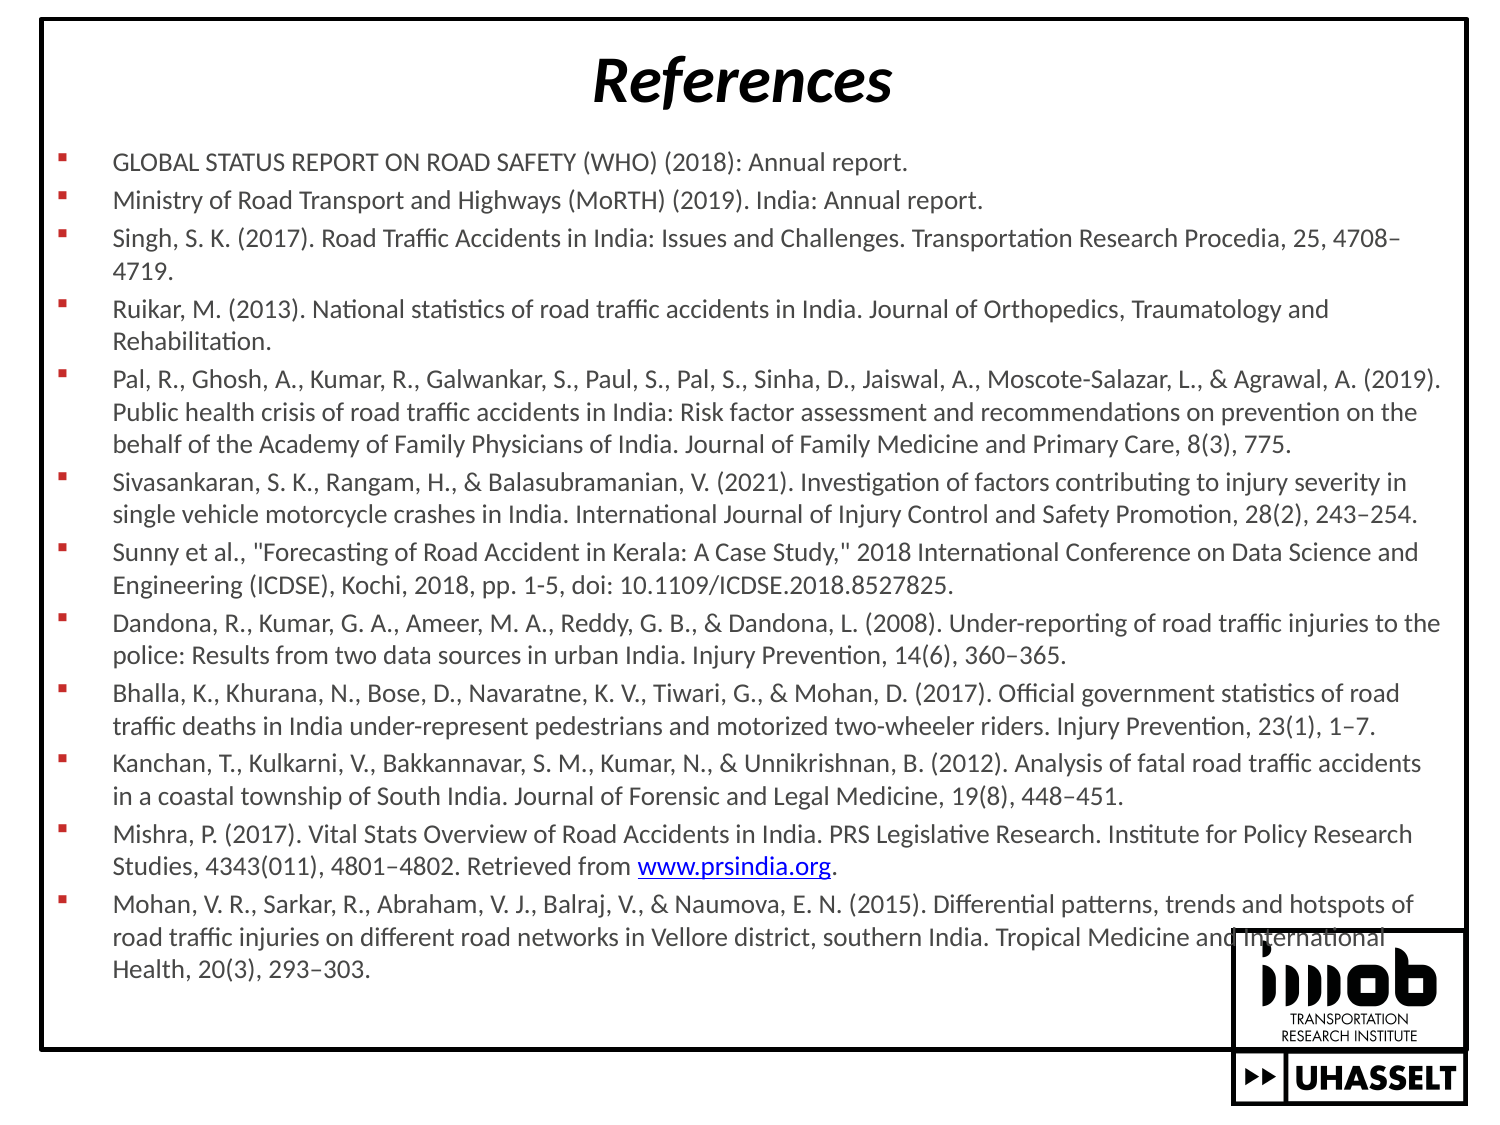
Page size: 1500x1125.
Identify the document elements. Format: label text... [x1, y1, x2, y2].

picture [1231, 928, 1468, 1106]
title References [41, 30, 1459, 122]
list GLOBAL STATUS REPORT ON ROAD SAFETY (WHO) (2018): Annual report. Ministry of Road Transport and Highways (MoRTH) (2019). India: Annual report. Singh, S. K. (2017). Road Traffic Accidents in India: Issues and Challenges. Transportation Research Procedia, 25, 4708–4719. Ruikar, M. (2013). National statistics of road traffic accidents in India. Journal of Orthopedics, Traumatology and Rehabilitation. Pal, R., Ghosh, A., Kumar, R., Galwankar, S., Paul, S., Pal, S., Sinha, D., Jaiswal, A., Moscote-Salazar, L., & Agrawal, A. (2019). Public health crisis of road traffic accidents in India: Risk factor assessment and recommendations on prevention on the behalf of the Academy of Family Physicians of India. Journal of Family Medicine and Primary Care, 8(3), 775. Sivasankaran, S. K., Rangam, H., & Balasubramanian, V. (2021). Investigation of factors contributing to injury severity in single vehicle motorcycle crashes in India. International Journal of Injury Control and Safety Promotion, 28(2), 243–254. Sunny et al., "Forecasting of Road Accident in Kerala: A Case Study," 2018 International Conference on Data Science and Engineering (ICDSE), Kochi, 2018, pp. 1-5, doi: 10.1109/ICDSE.2018.8527825. Dandona, R., Kumar, G. A., Ameer, M. A., Reddy, G. B., & Dandona, L. (2008). Under-reporting of road traffic injuries to the police: Results from two data sources in urban India. Injury Prevention, 14(6), 360–365. Bhalla, K., Khurana, N., Bose, D., Navaratne, K. V., Tiwari, G., & Mohan, D. (2017). Official government statistics of road traffic deaths in India under-represent pedestrians and motorized two-wheeler riders. Injury Prevention, 23(1), 1–7. Kanchan, T., Kulkarni, V., Bakkannavar, S. M., Kumar, N., & Unnikrishnan, B. (2012). Analysis of fatal road traffic accidents in a coastal township of South India. Journal of Forensic and Legal Medicine, 19(8), 448–451. Mishra, P. (2017). Vital Stats Overview of Road Accidents in India. PRS Legislative Research. Institute for Policy Research Studies, 4343(011), 4801–4802. Retrieved from www.prsindia.org. Mohan, V. R., Sarkar, R., Abraham, V. J., Balraj, V., & Naumova, E. N. (2015). Differential patterns, trends and hotspots of road traffic injuries on different road networks in Vellore district, southern India. Tropical Medicine and International Health, 20(3), 293–303. [41, 137, 1459, 965]
